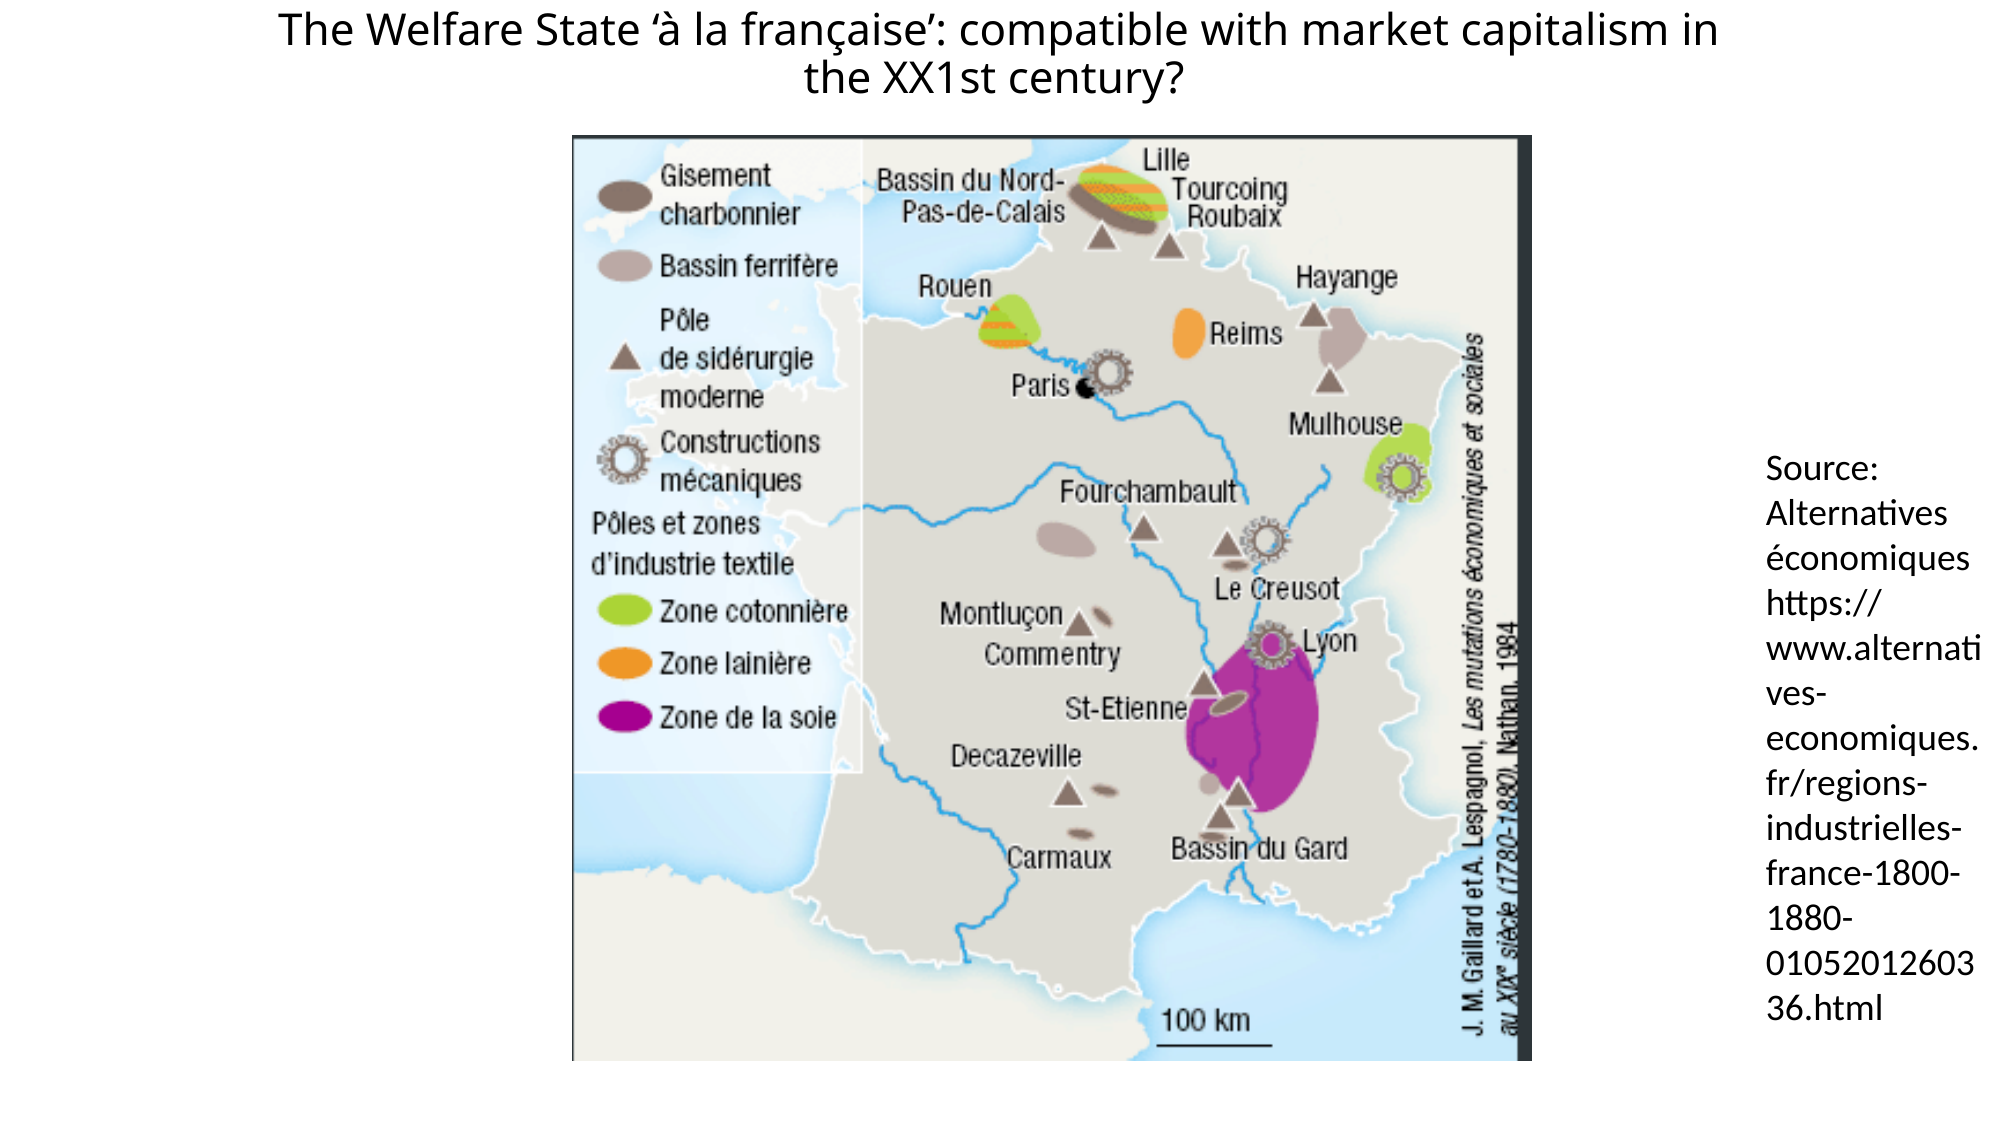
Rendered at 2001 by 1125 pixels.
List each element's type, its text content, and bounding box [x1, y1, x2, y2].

text_box Source: Alternatives économiques https://www.alternatives-economiques.fr/regions-industrielles-france-1800-1880-0105201260336.html [1751, 436, 2000, 1036]
title The Welfare State ‘à la française’: compatible with market capitalism in the XX1st century? [249, 0, 1750, 111]
picture [571, 135, 1532, 1061]
